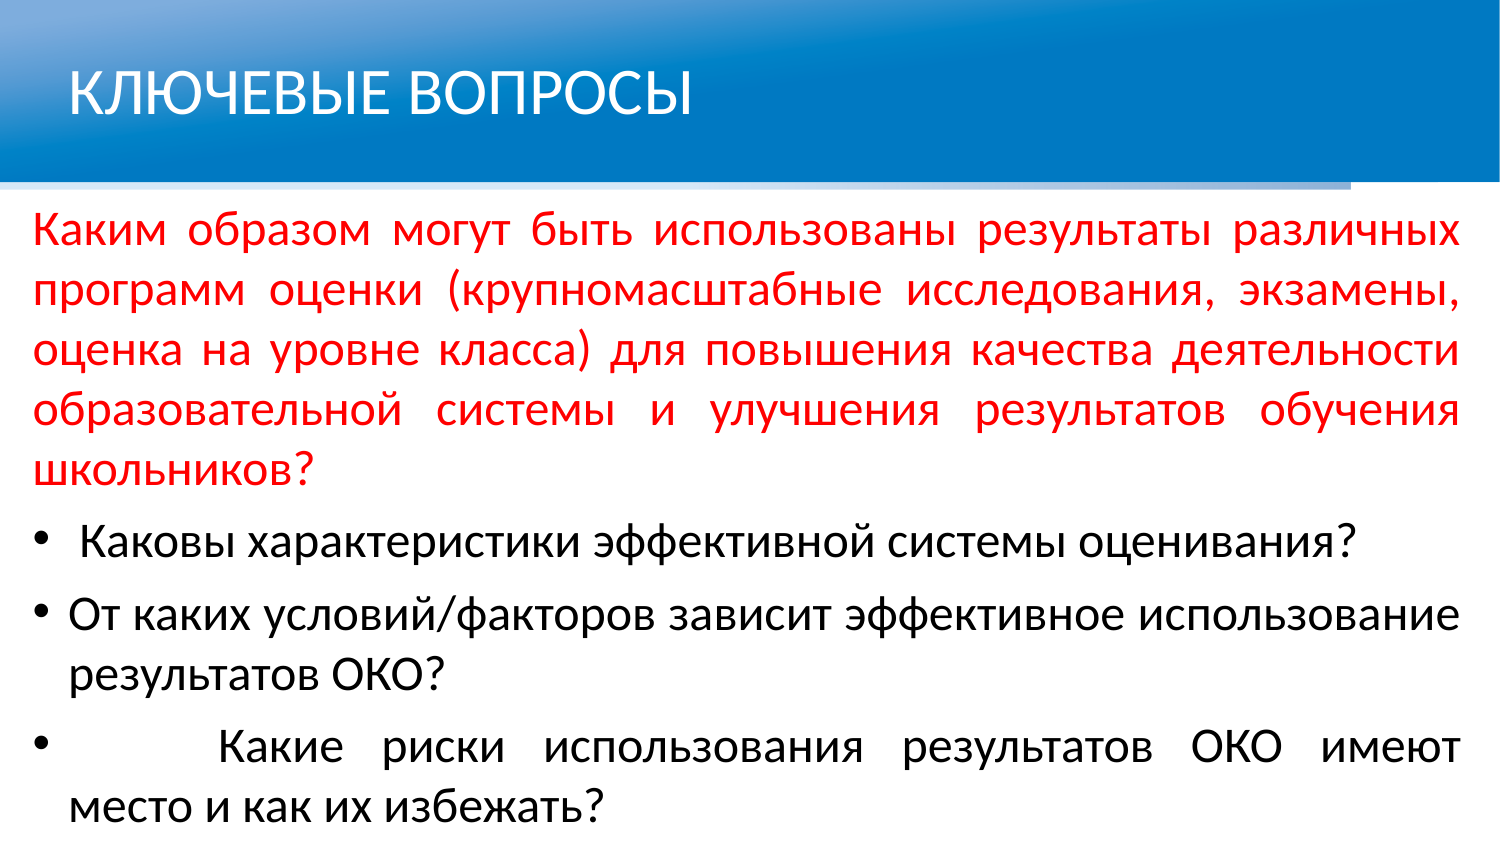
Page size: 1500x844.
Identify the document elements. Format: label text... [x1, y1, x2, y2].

text_box Каким образом могут быть использованы результаты различных программ оценки (крупномасштабные исследования, экзамены, оценка на уровне класса) для повышения качества деятельности образовательной системы и улучшения результатов обучения школьников? Каковы характеристики эффективной системы оценивания? От каких условий/факторов зависит эффективное использование результатов ОКО? Какие риски использования результатов ОКО имеют место и как их избежать? [17, 198, 1477, 844]
picture [0, 0, 1500, 191]
